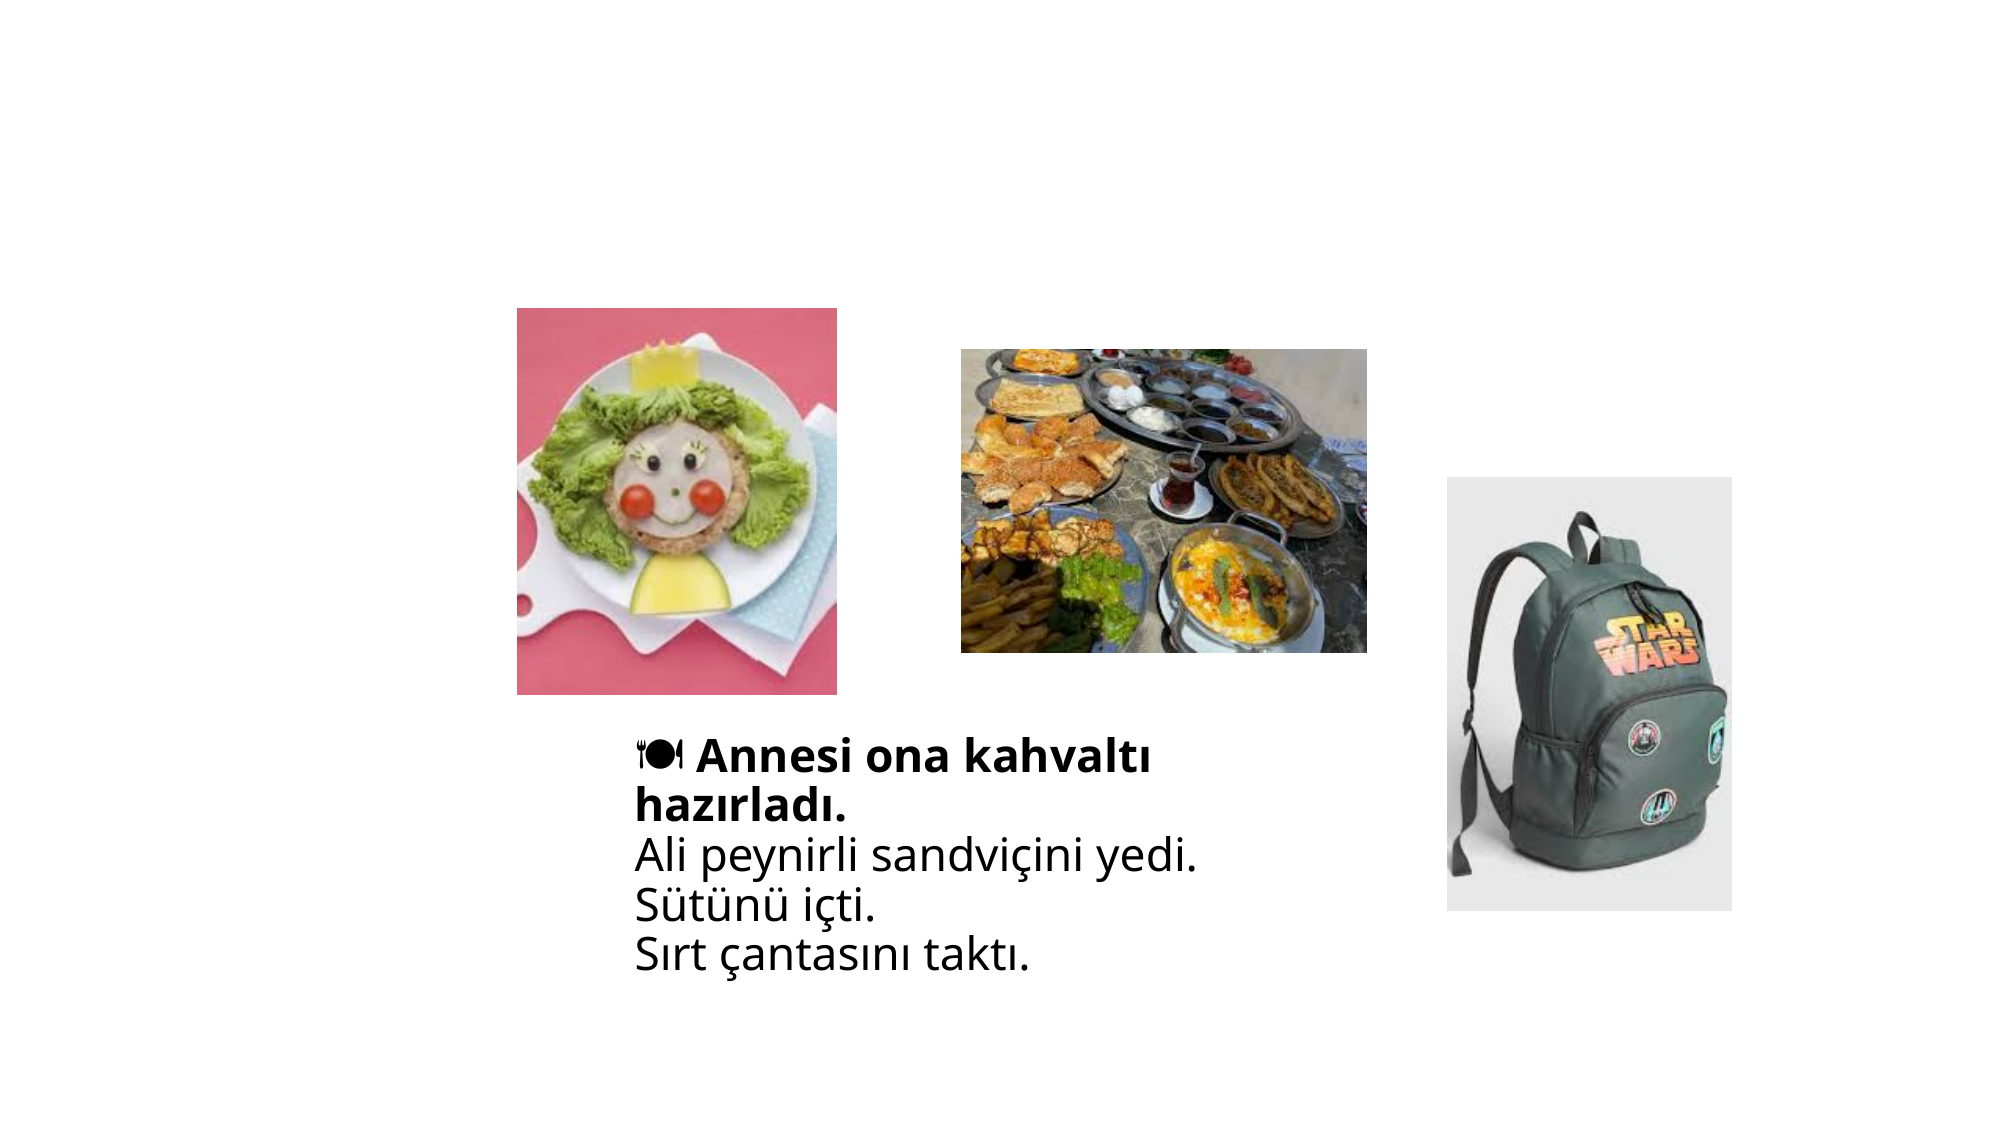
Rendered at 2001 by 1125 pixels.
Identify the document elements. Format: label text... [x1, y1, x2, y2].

picture [1446, 477, 1732, 912]
picture [960, 349, 1367, 654]
list 🍽️ Annesi ona kahvaltı hazırladı. Ali peynirli sandviçini yedi. Sütünü içti. Sırt çantasını taktı. [619, 725, 1381, 989]
picture [516, 307, 837, 695]
